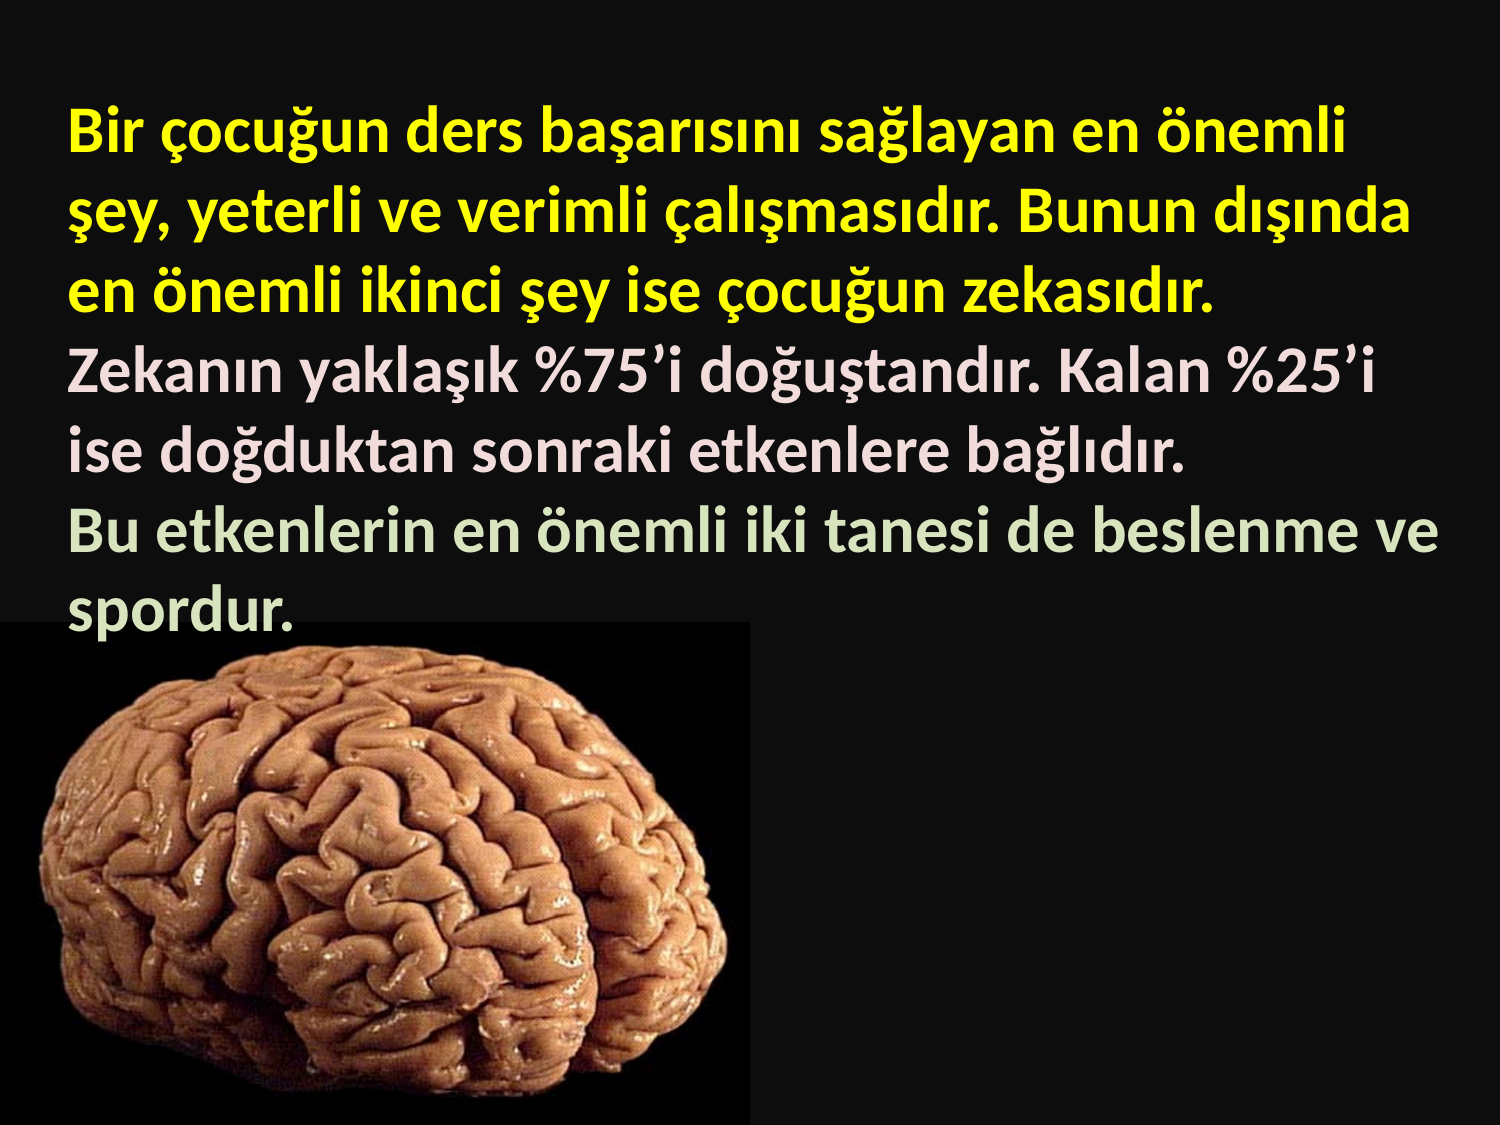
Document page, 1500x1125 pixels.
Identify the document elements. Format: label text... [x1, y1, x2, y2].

text_box Bir çocuğun ders başarısını sağlayan en önemli şey, yeterli ve verimli çalışmasıdır. Bunun dışında en önemli ikinci şey ise çocuğun zekasıdır. Zekanın yaklaşık %75’i doğuştandır. Kalan %25’i ise doğduktan sonraki etkenlere bağlıdır. Bu etkenlerin en önemli iki tanesi de beslenme ve spordur. [53, 78, 1459, 653]
picture [0, 621, 751, 1125]
